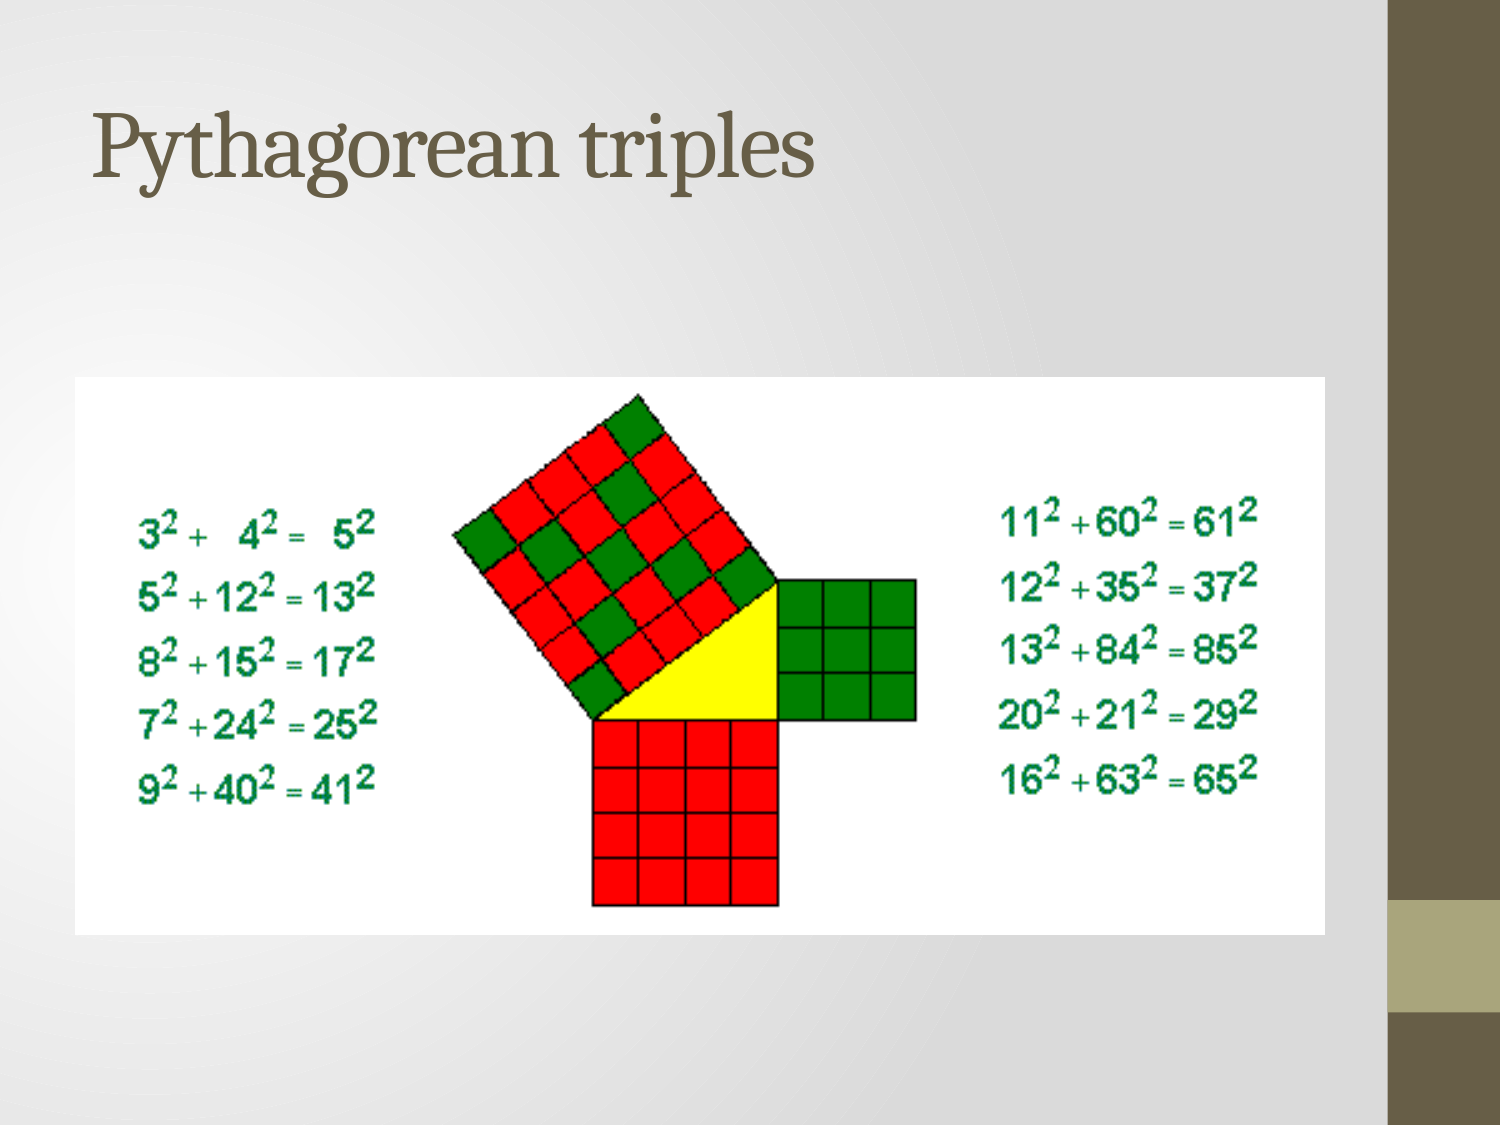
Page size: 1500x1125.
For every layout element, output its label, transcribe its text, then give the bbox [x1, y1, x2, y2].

title Pythagorean triples [75, 45, 1325, 233]
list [74, 261, 1326, 1051]
